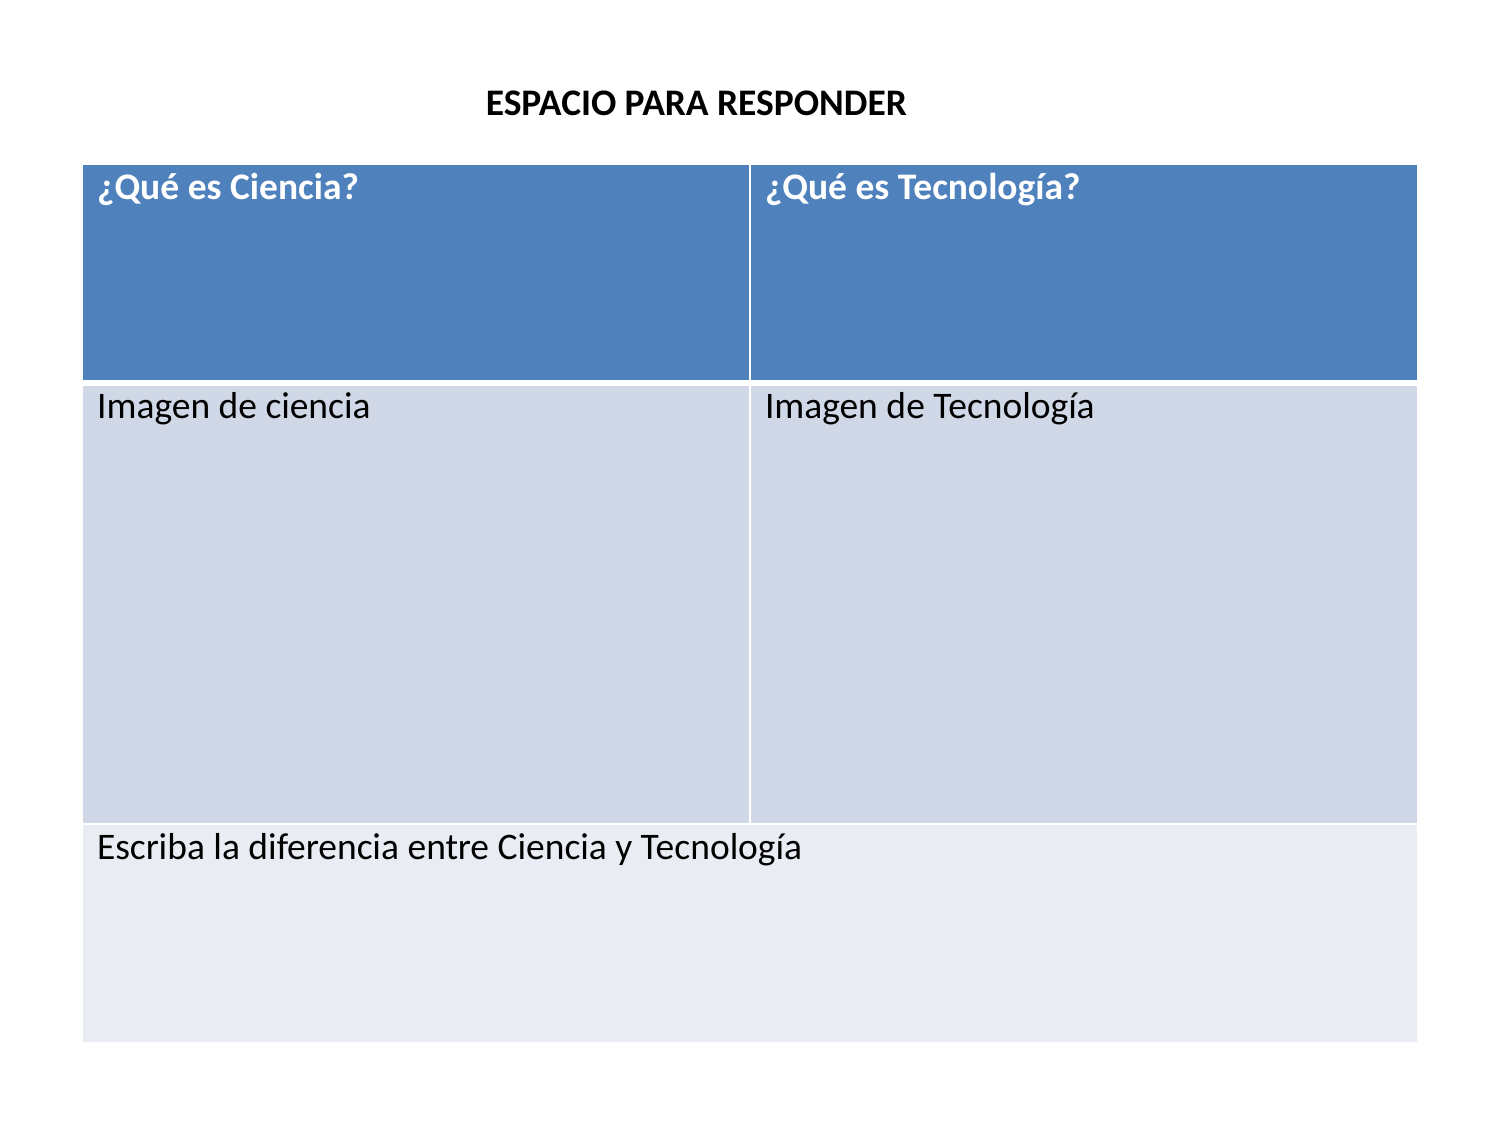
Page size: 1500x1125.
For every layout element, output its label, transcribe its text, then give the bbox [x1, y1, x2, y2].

table_header ¿Qué es Tecnología? [751, 165, 1417, 380]
table_cell Imagen de ciencia [83, 386, 749, 823]
text_box ESPACIO PARA RESPONDER [470, 70, 922, 130]
table_header ¿Qué es Ciencia? [83, 165, 749, 380]
table_cell Escriba la diferencia entre Ciencia y Tecnología [83, 825, 1417, 1042]
table_cell Imagen de Tecnología [751, 386, 1417, 823]
